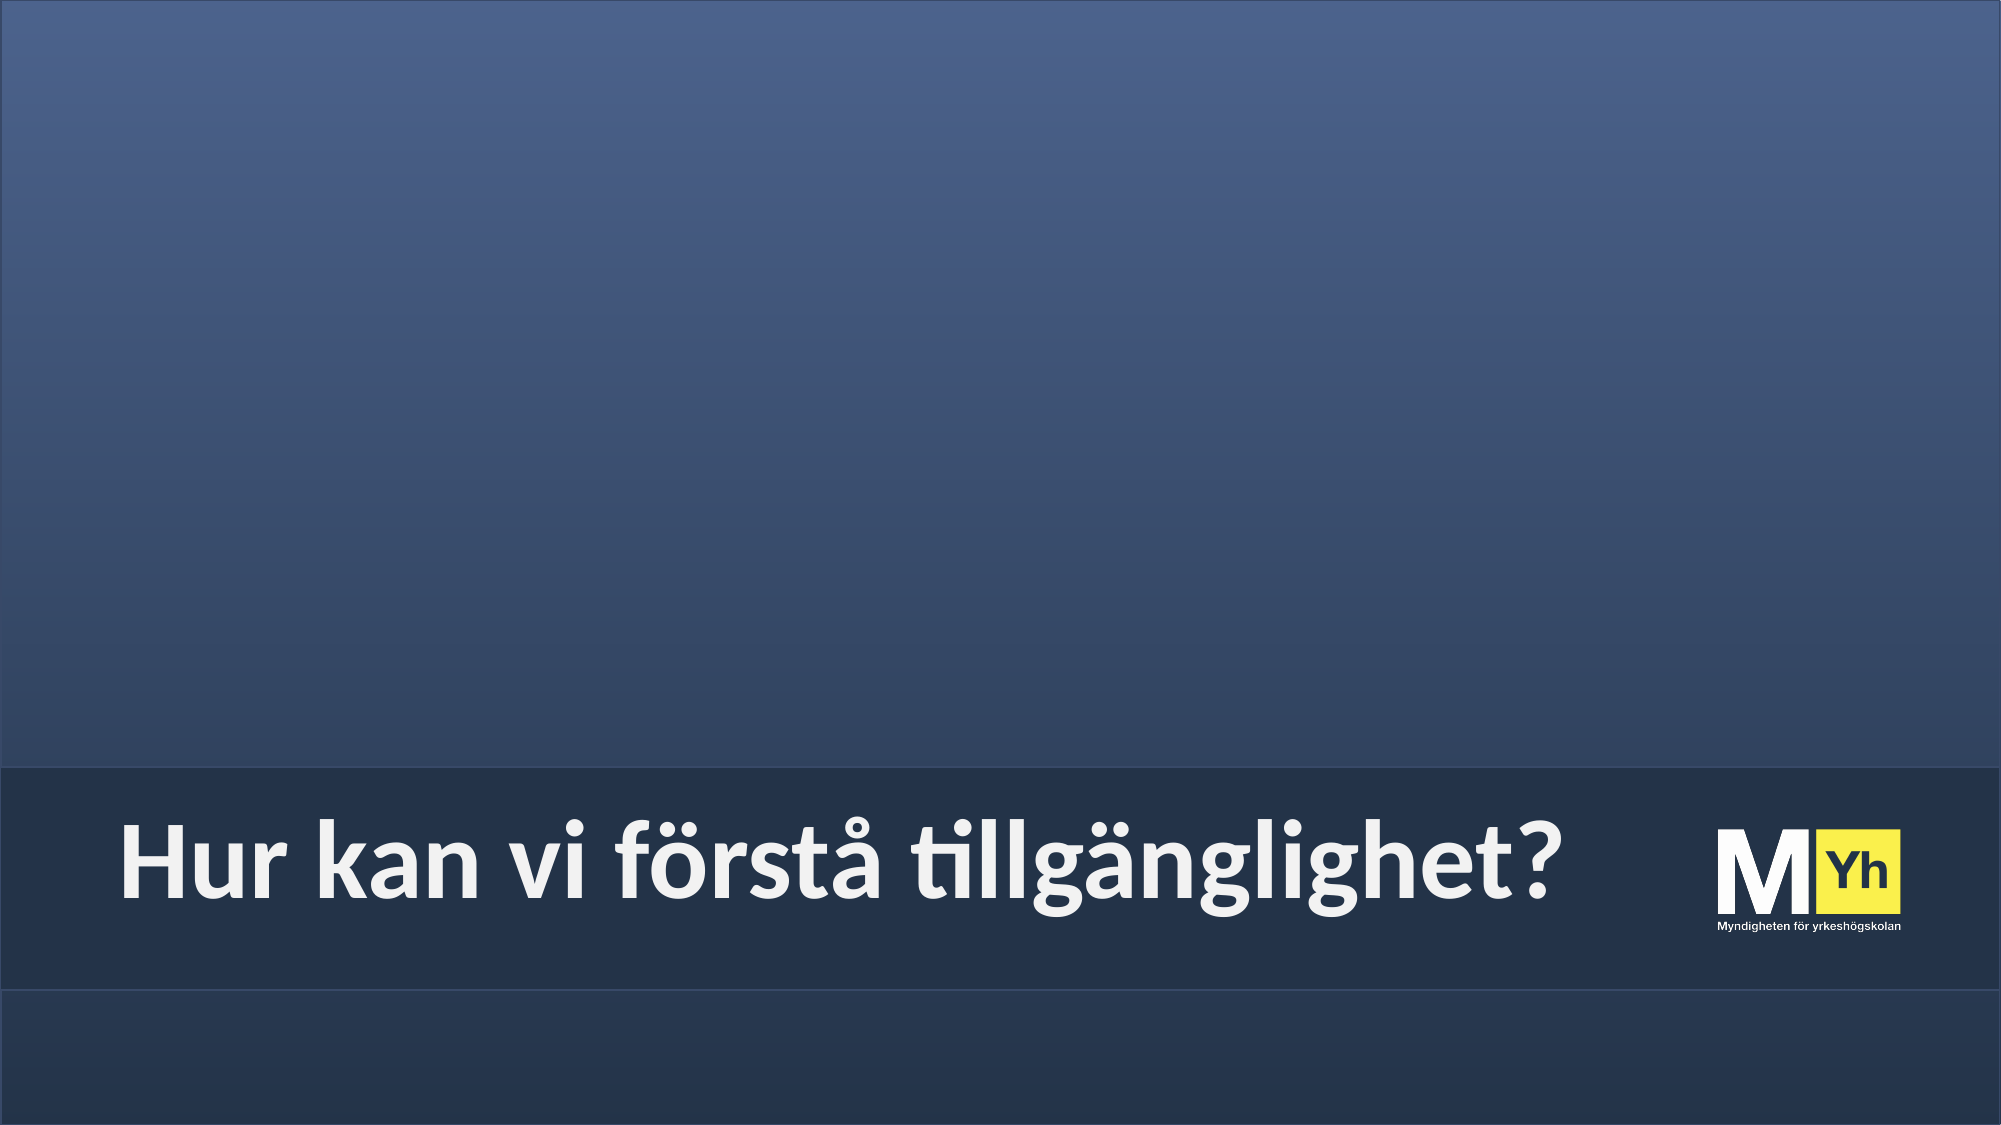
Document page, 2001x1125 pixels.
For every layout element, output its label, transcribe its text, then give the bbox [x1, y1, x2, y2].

picture [1695, 820, 1915, 937]
subtitle Hur kan vi förstå tillgänglighet? [103, 778, 1610, 977]
